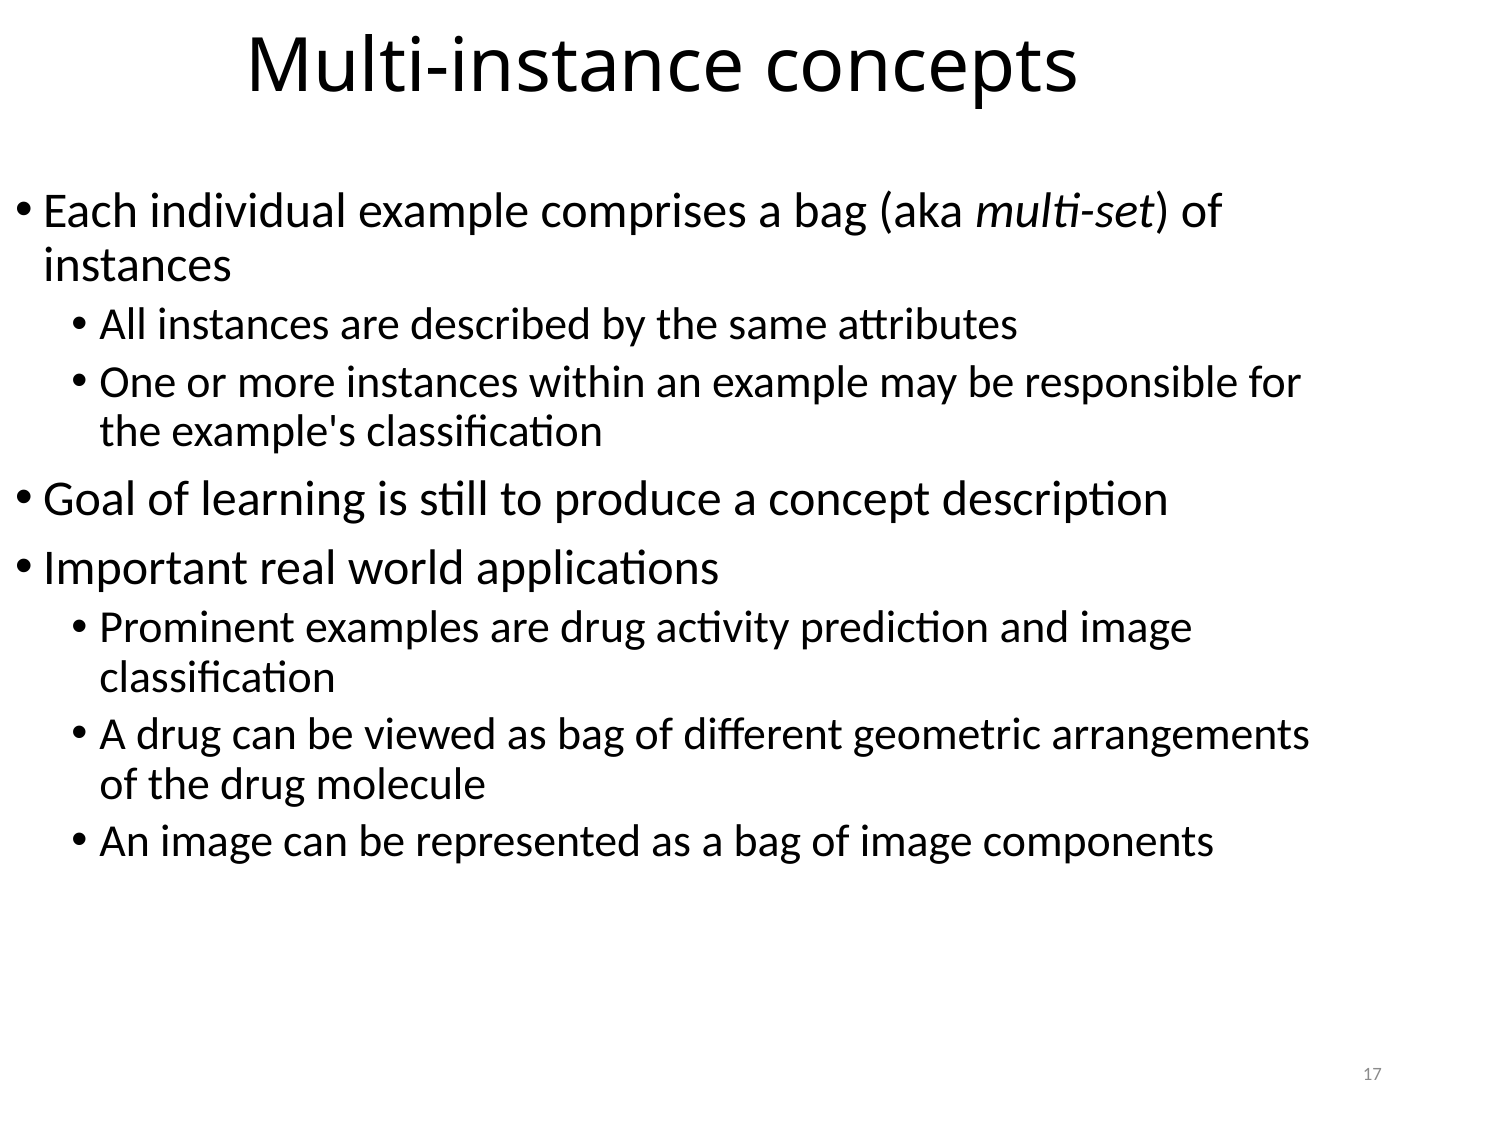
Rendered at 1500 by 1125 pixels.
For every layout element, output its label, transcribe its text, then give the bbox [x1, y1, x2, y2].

slide_number 17 [1059, 1042, 1397, 1103]
title Multi-instance concepts [230, 0, 1306, 162]
list Each individual example comprises a bag (aka multi-set) of instances All instances are described by the same attributes One or more instances within an example may be responsible for the example's classification Goal of learning is still to produce a concept description Important real world applications Prominent examples are drug activity prediction and image classification A drug can be viewed as bag of different geometric arrangements of the drug molecule An image can be represented as a bag of image components [0, 177, 1350, 1093]
